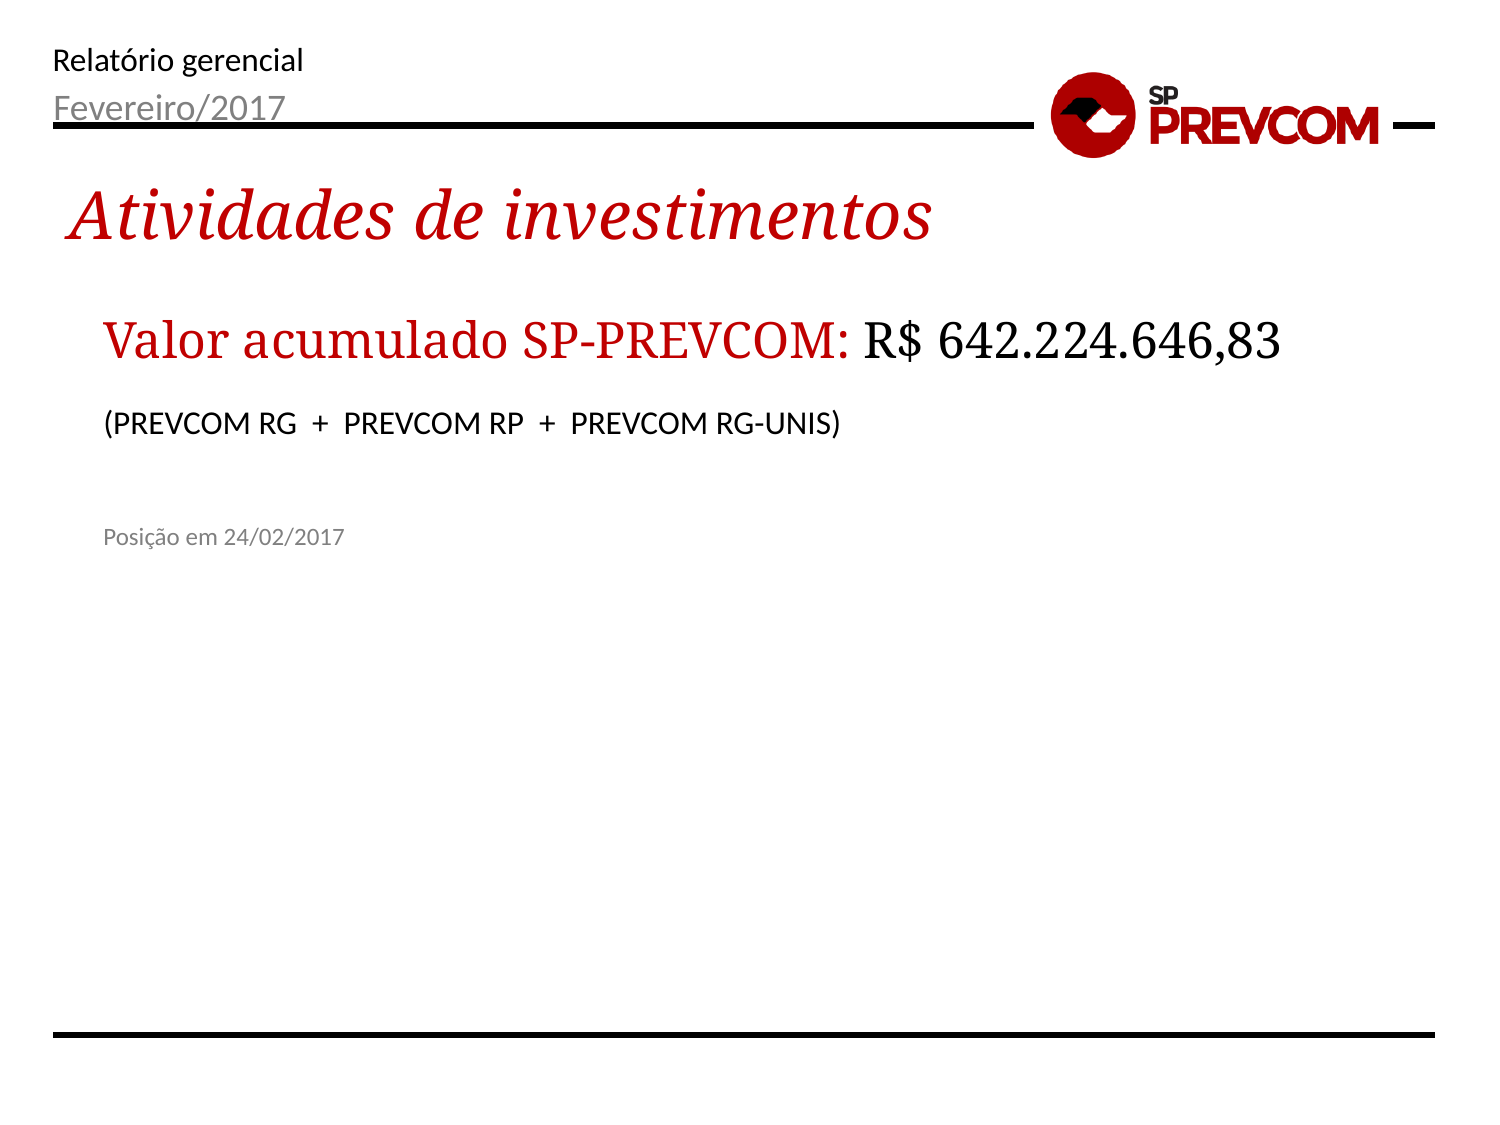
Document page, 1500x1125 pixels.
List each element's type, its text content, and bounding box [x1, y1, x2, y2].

picture [1034, 54, 1394, 175]
text_box Fevereiro/2017 [38, 66, 302, 136]
text_box Atividades de investimentos [53, 182, 1258, 244]
text_box Valor acumulado SP-PREVCOM: R$ 642.224.646,83 (PREVCOM RG + PREVCOM RP + PREVCOM RG-UNIS) Posição em 24/02/2017 [88, 288, 1486, 558]
